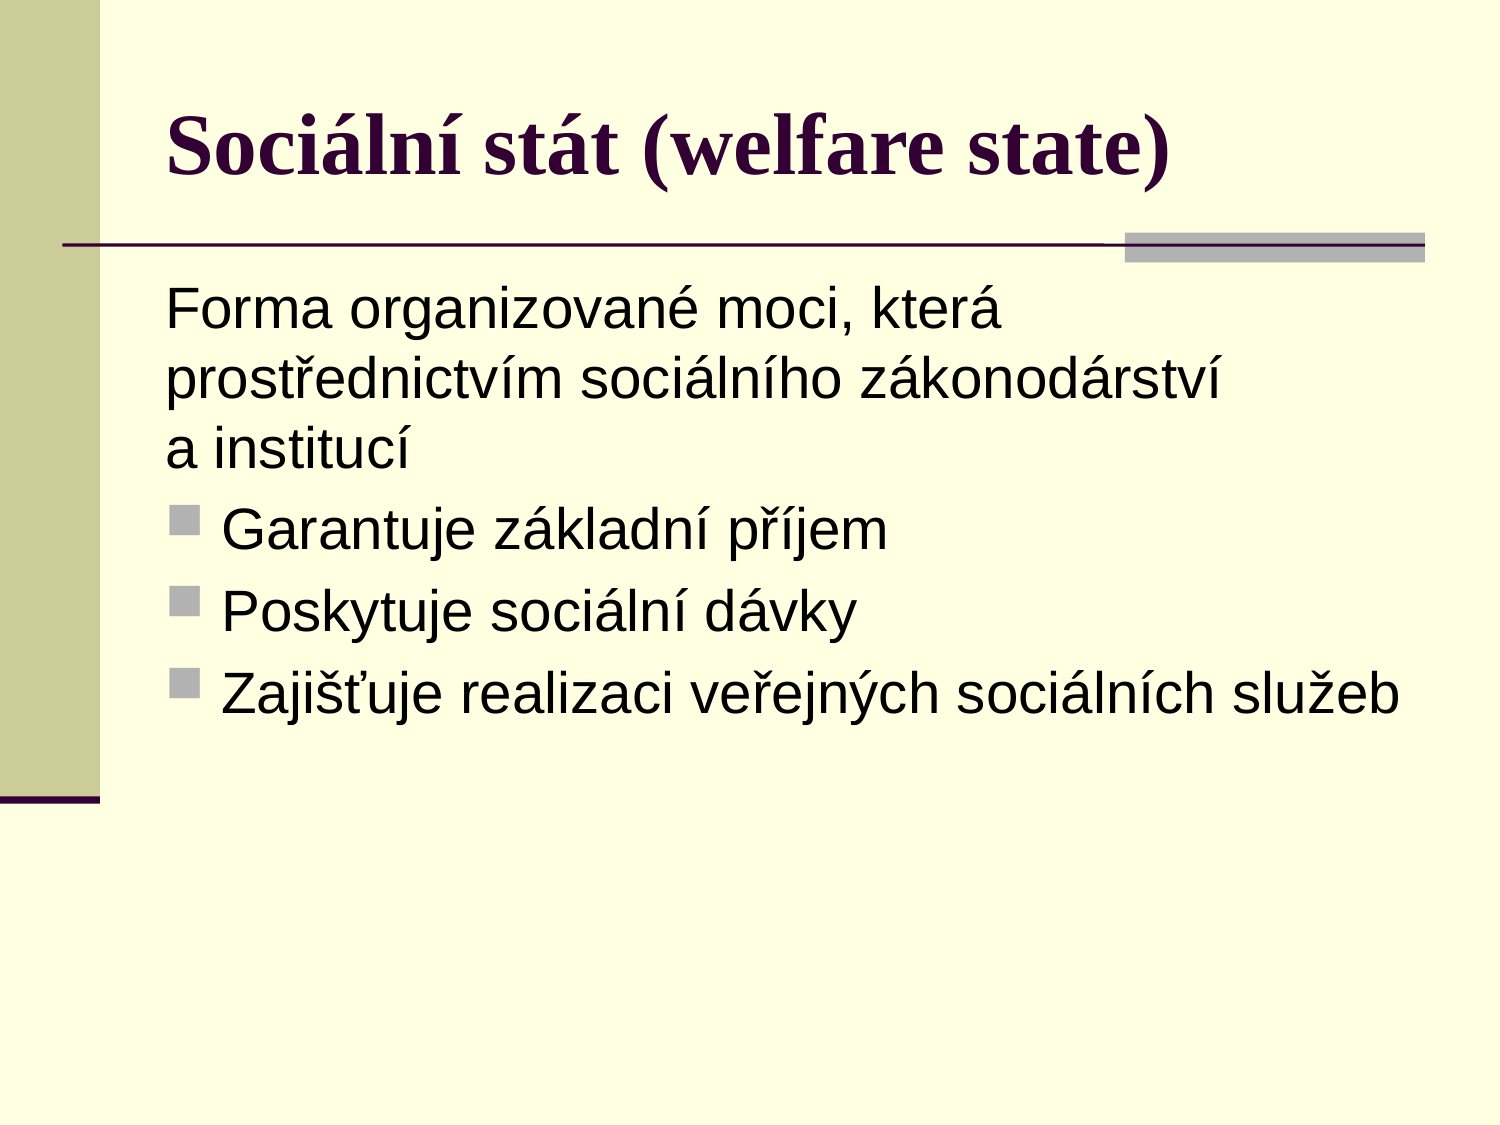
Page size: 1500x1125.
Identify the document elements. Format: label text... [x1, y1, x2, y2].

list Forma organizované moci, která prostřednictvím sociálního zákonodárství a institucí Garantuje základní příjem Poskytuje sociální dávky Zajišťuje realizaci veřejných sociálních služeb [150, 262, 1425, 1006]
title Sociální stát (welfare state) [150, 45, 1425, 234]
